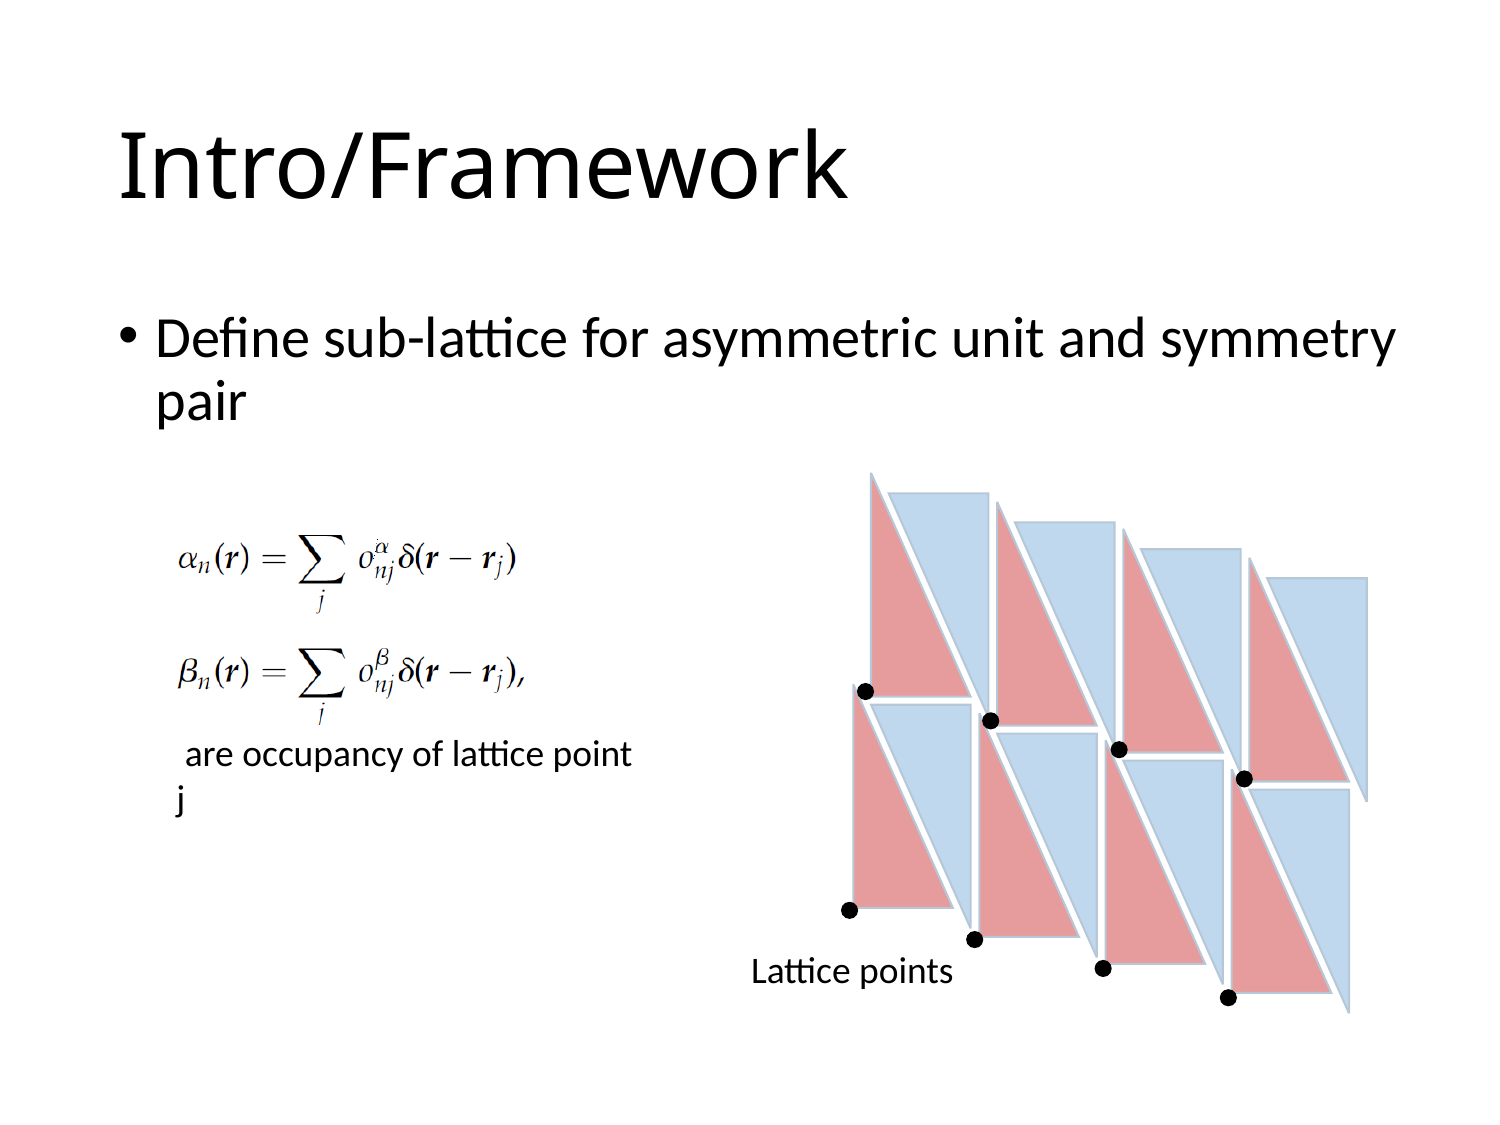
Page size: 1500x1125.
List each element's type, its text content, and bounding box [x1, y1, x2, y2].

title Intro/Framework [103, 59, 1397, 278]
text_box Lattice points [736, 938, 842, 998]
text_box [841, 455, 1398, 1036]
picture [152, 625, 561, 725]
picture [152, 513, 561, 617]
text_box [842, 684, 1252, 1006]
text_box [853, 472, 1367, 1014]
list Define sub-lattice for asymmetric unit and symmetry pair [103, 299, 1448, 1014]
